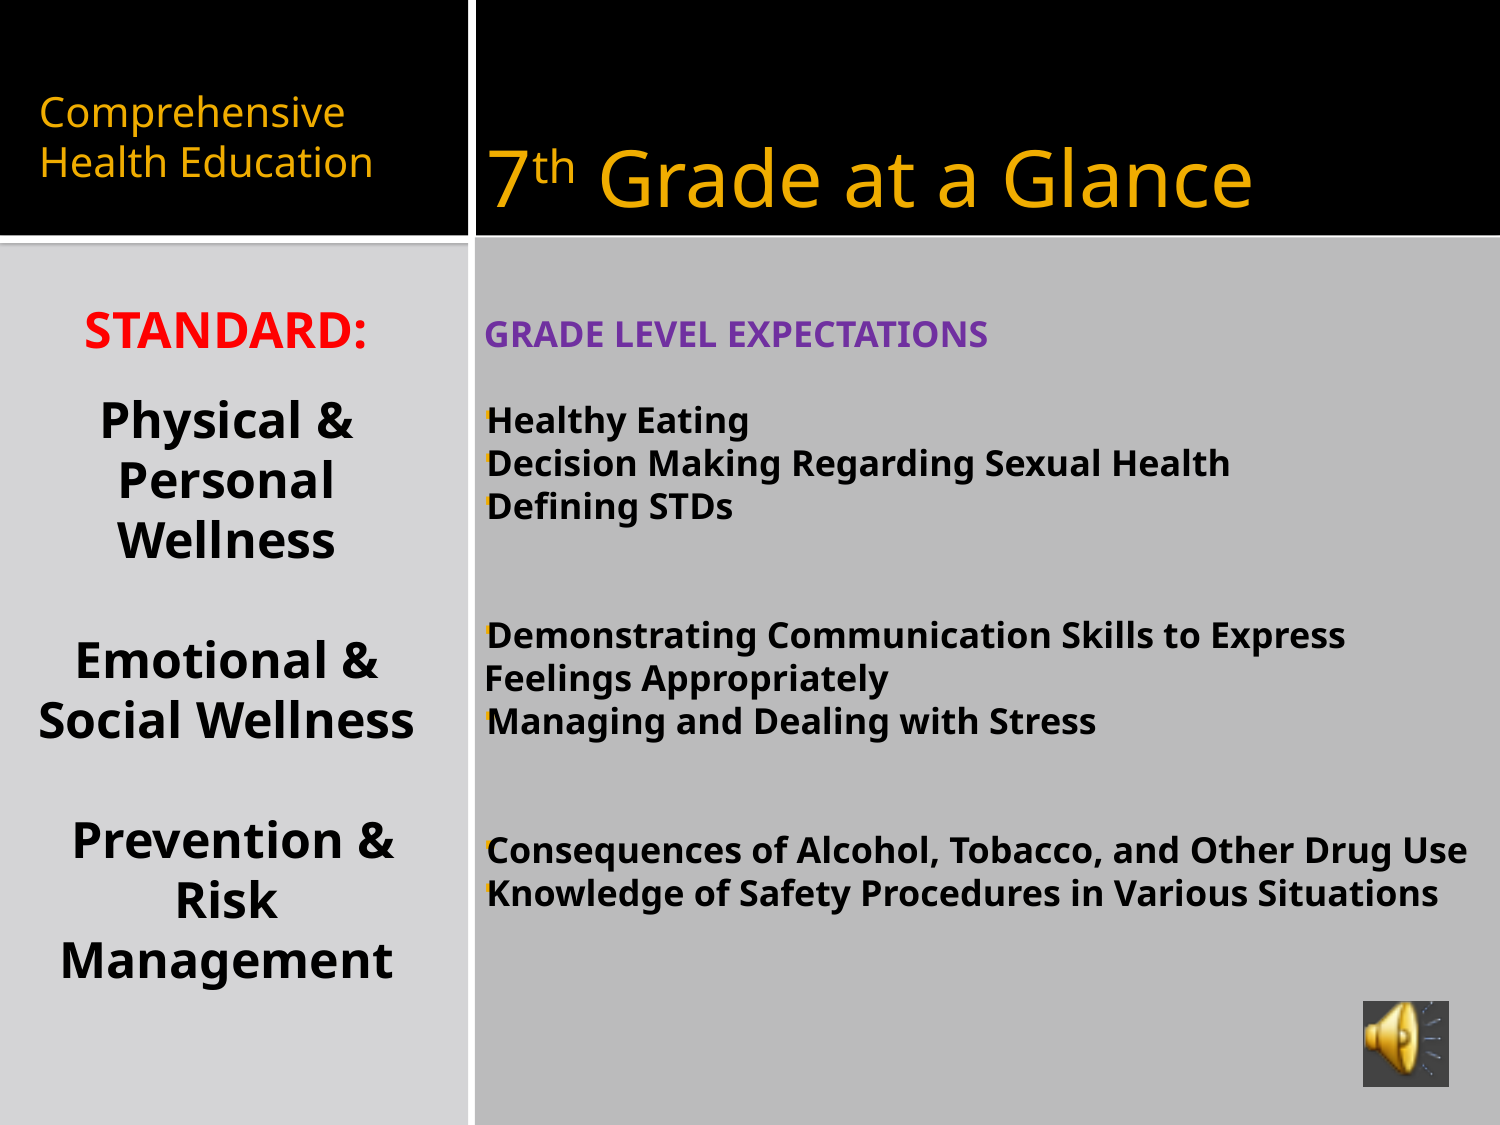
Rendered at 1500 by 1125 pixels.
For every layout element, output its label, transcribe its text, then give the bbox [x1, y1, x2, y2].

list STANDARD: Physical & Personal Wellness Emotional & Social Wellness Prevention & Risk Management [26, 283, 432, 1034]
picture [1362, 999, 1450, 1088]
title Comprehensive Health Education [26, 25, 442, 186]
text_box GRADE LEVEL EXPECTATIONS Healthy Eating Decision Making Regarding Sexual Health Defining STDs Demonstrating Communication Skills to Express Feelings Appropriately Managing and Dealing with Stress Consequences of Alcohol, Tobacco, and Other Drug Use Knowledge of Safety Procedures in Various Situations [474, 237, 1500, 1125]
text_box 7th Grade at a Glance [474, 62, 1450, 223]
